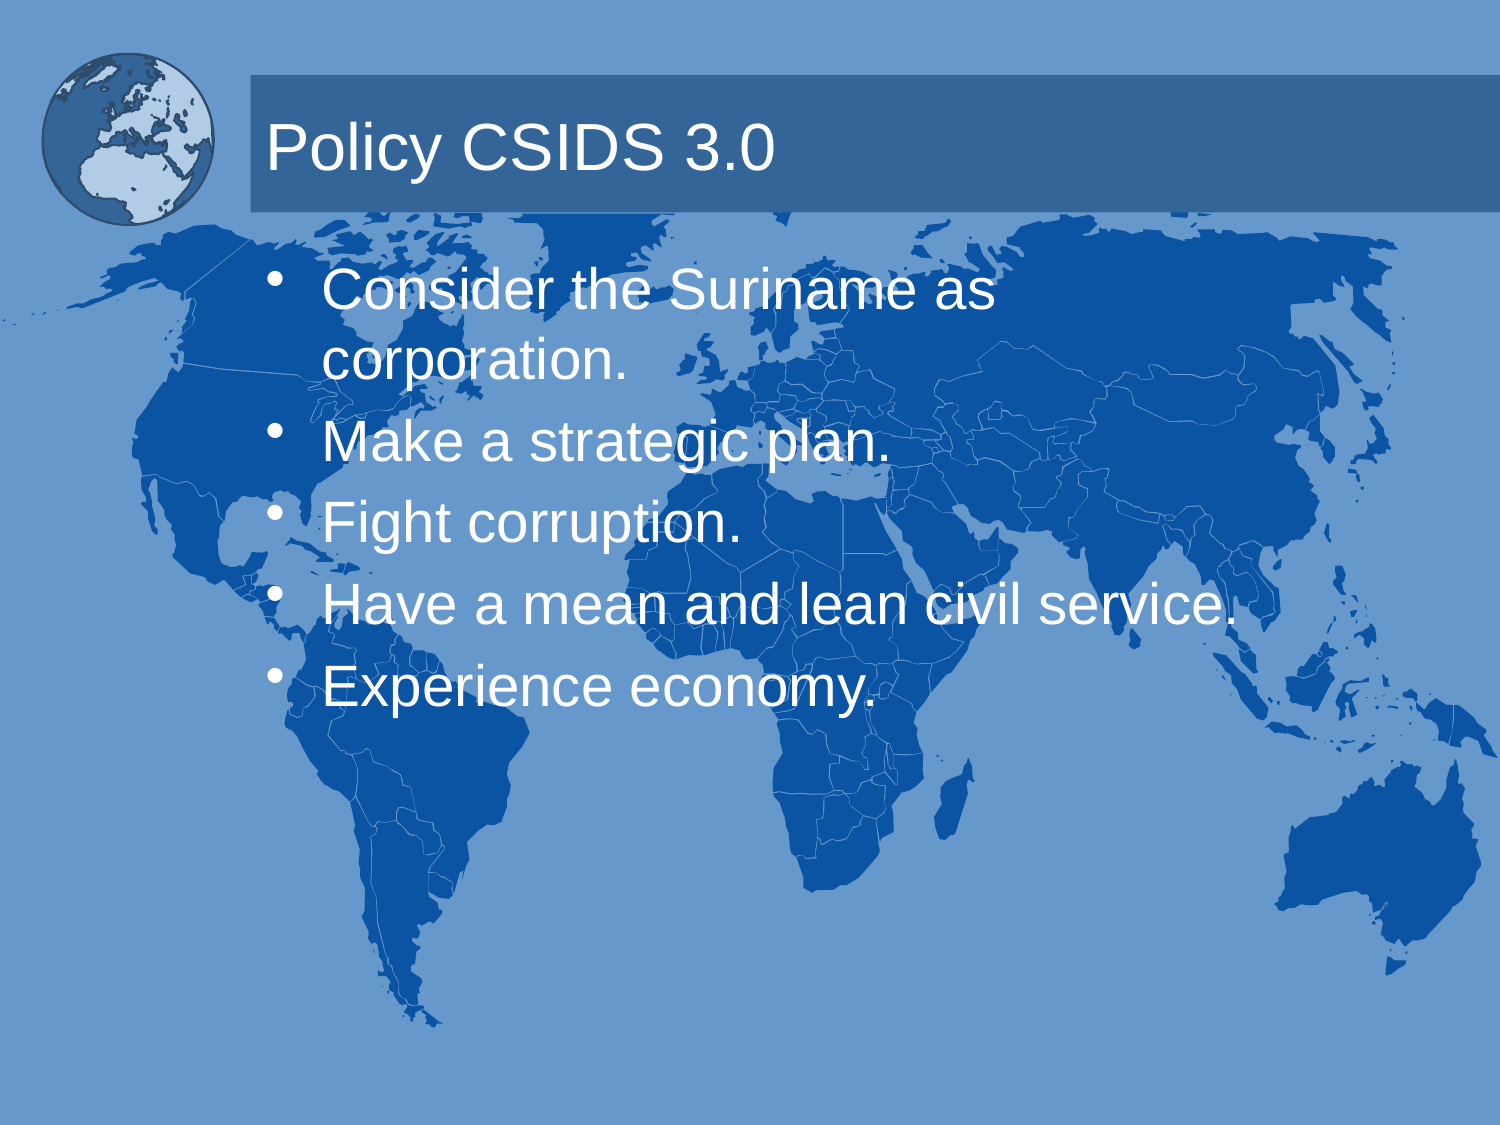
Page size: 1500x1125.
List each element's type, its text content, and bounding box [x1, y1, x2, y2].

title Policy CSIDS 3.0 [250, 74, 1500, 213]
list Consider the Suriname as corporation. Make a strategic plan. Fight corruption. Have a mean and lean civil service. Experience economy. [250, 243, 1294, 959]
